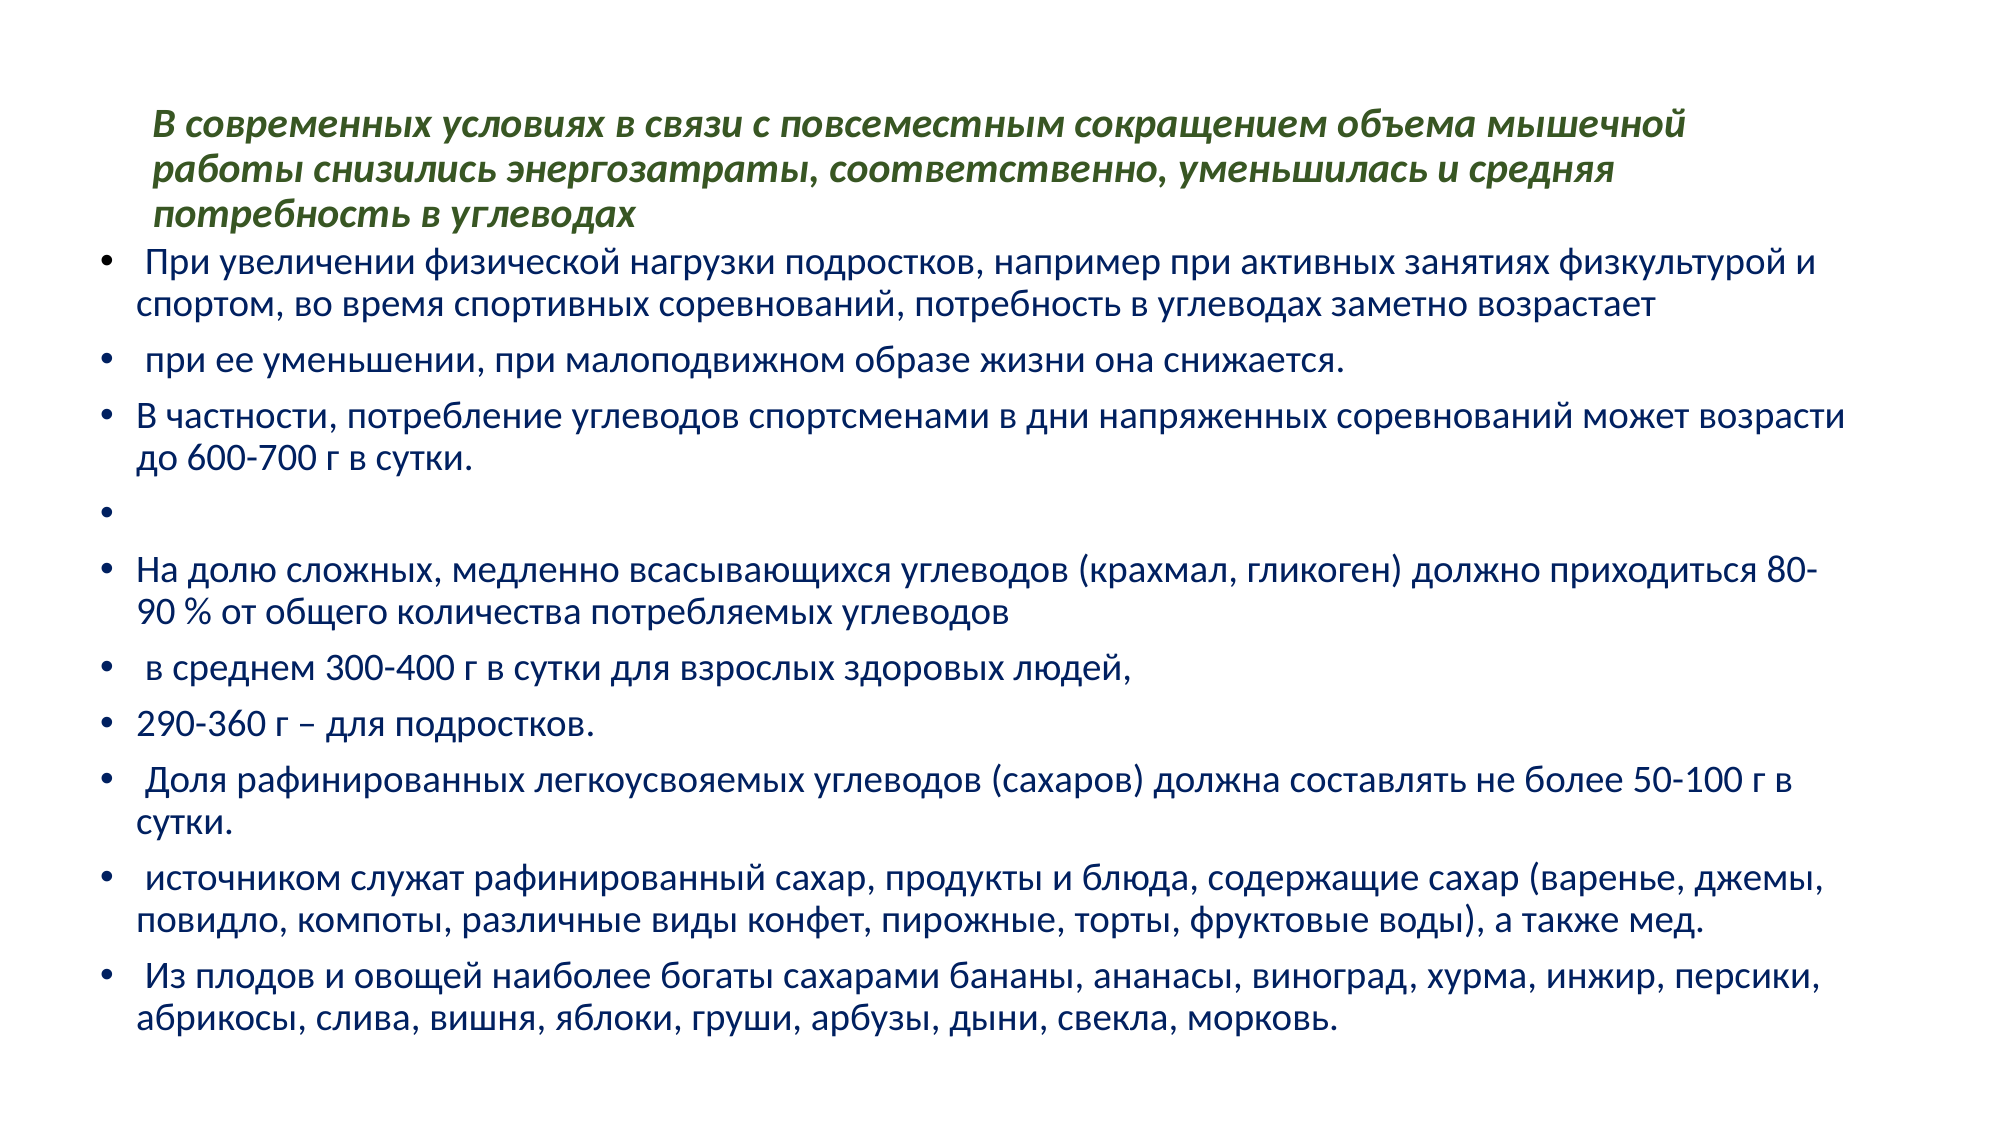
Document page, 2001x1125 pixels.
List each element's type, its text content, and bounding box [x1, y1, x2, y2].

list При увеличении физической нагрузки подростков, например при активных занятиях физкультурой и спортом, во время спортивных соревнований, потребность в углеводах заметно возрастает при ее уменьшении, при малоподвижном образе жизни она снижается. В частности, потребление углеводов спортсменами в дни напряженных соревнований может возрасти до 600-700 г в сутки. На долю сложных, медленно всасывающихся углеводов (крахмал, гликоген) должно приходиться 80-90 % от общего количества потребляемых углеводов в среднем 300-400 г в сутки для взрослых здоровых людей, 290-360 г – для подростков. Доля рафинированных легкоусвояемых углеводов (сахаров) должна составлять не более 50-100 г в сутки. источником служат рафинированный сахар, продукты и блюда, содержащие сахар (варенье, джемы, повидло, компоты, различные виды конфет, пирожные, торты, фруктовые воды), а также мед. Из плодов и овощей наиболее богаты сахарами бананы, ананасы, виноград, хурма, инжир, персики, абрикосы, слива, вишня, яблоки, груши, арбузы, дыни, свекла, морковь. [85, 233, 1863, 1091]
title В современных условиях в связи с повсеместным сокращением объема мышечной работы снизились энергозатраты, соответственно, уменьшилась и средняя потребность в углеводах [137, 59, 1863, 233]
